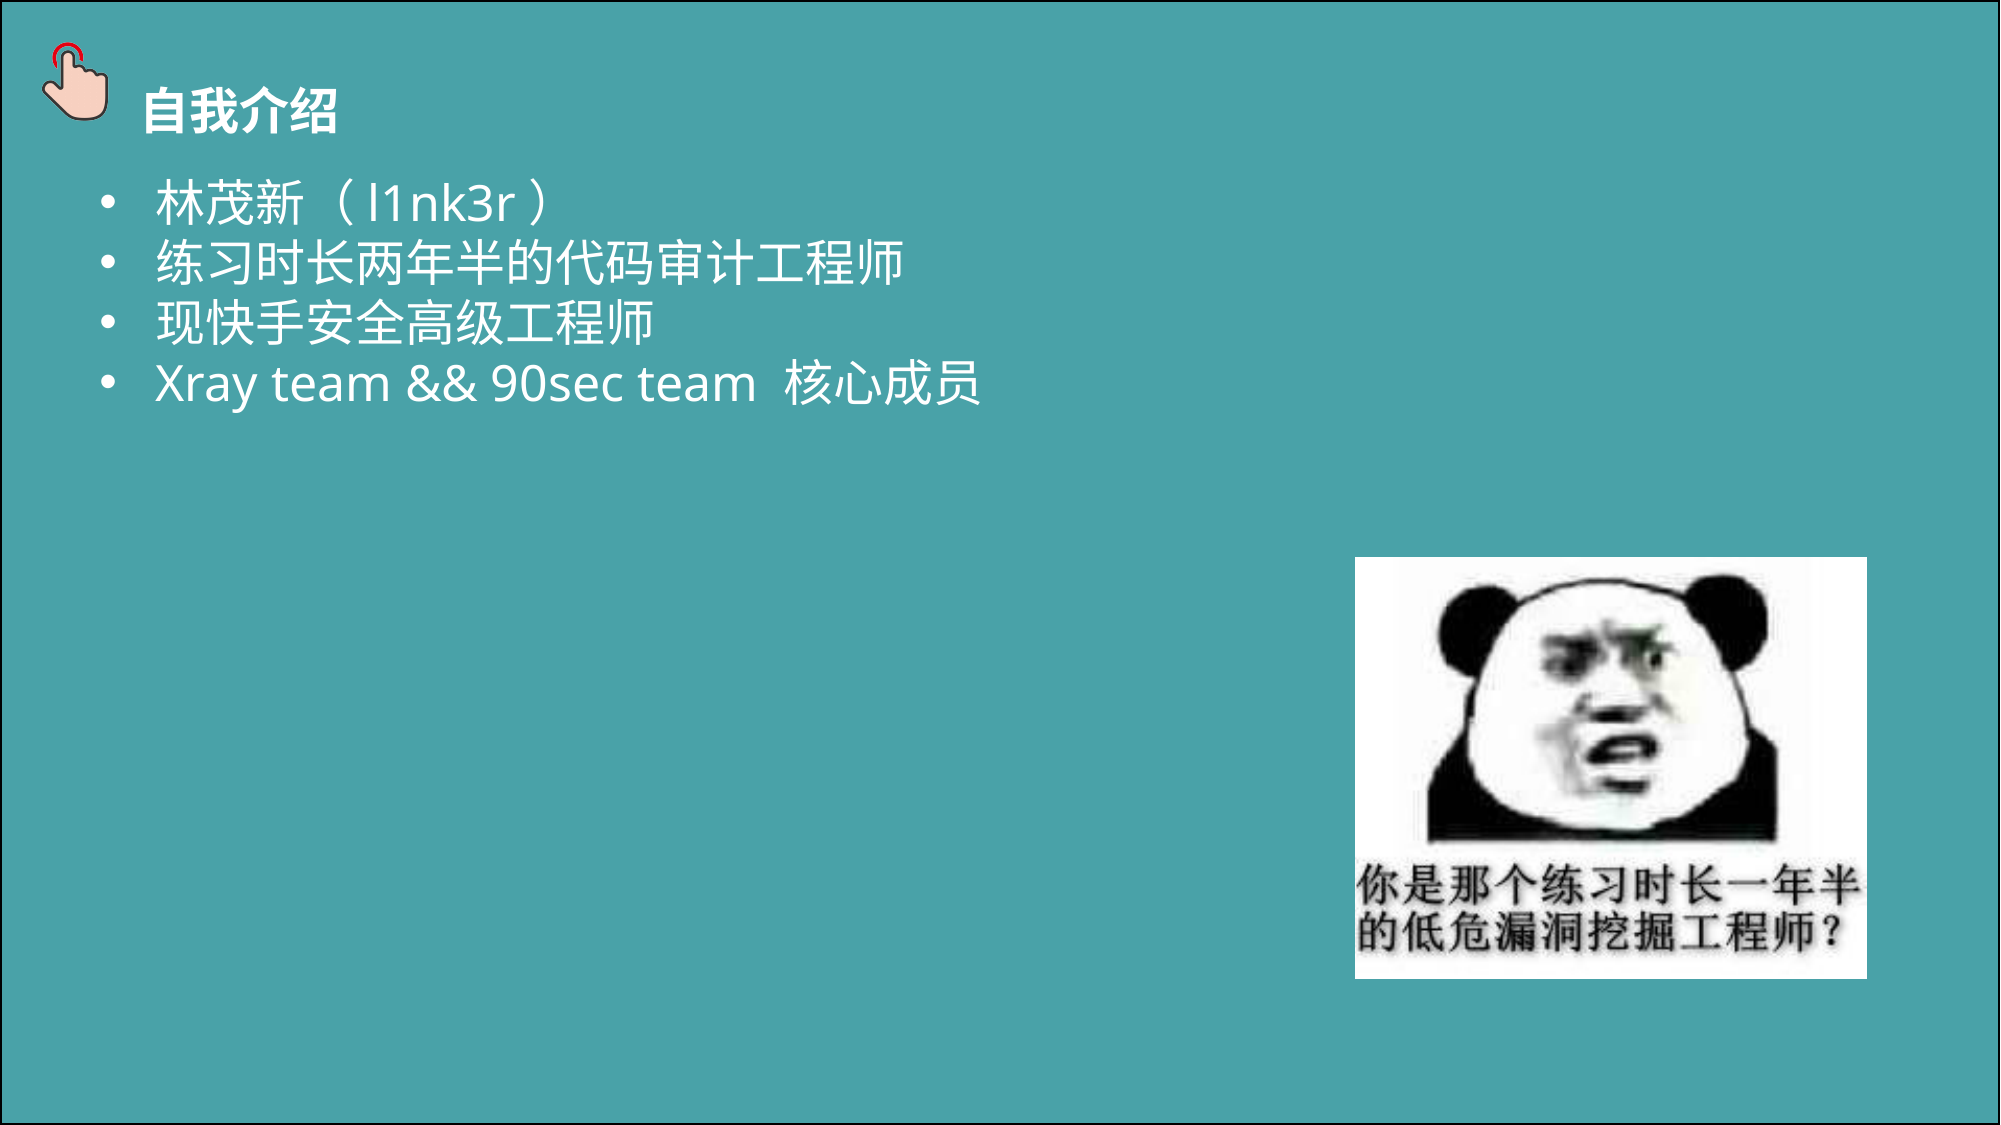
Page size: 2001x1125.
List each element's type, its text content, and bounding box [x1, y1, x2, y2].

picture [1355, 557, 1867, 979]
text_box 自我介绍 [135, 54, 1634, 185]
text_box 林茂新（l1nk3r） 练习时长两年半的代码审计工程师 现快手安全高级工程师 Xray team && 90sec team 核心成员 [84, 163, 1274, 419]
text_box [0, 0, 2000, 1125]
picture [9, 16, 141, 147]
